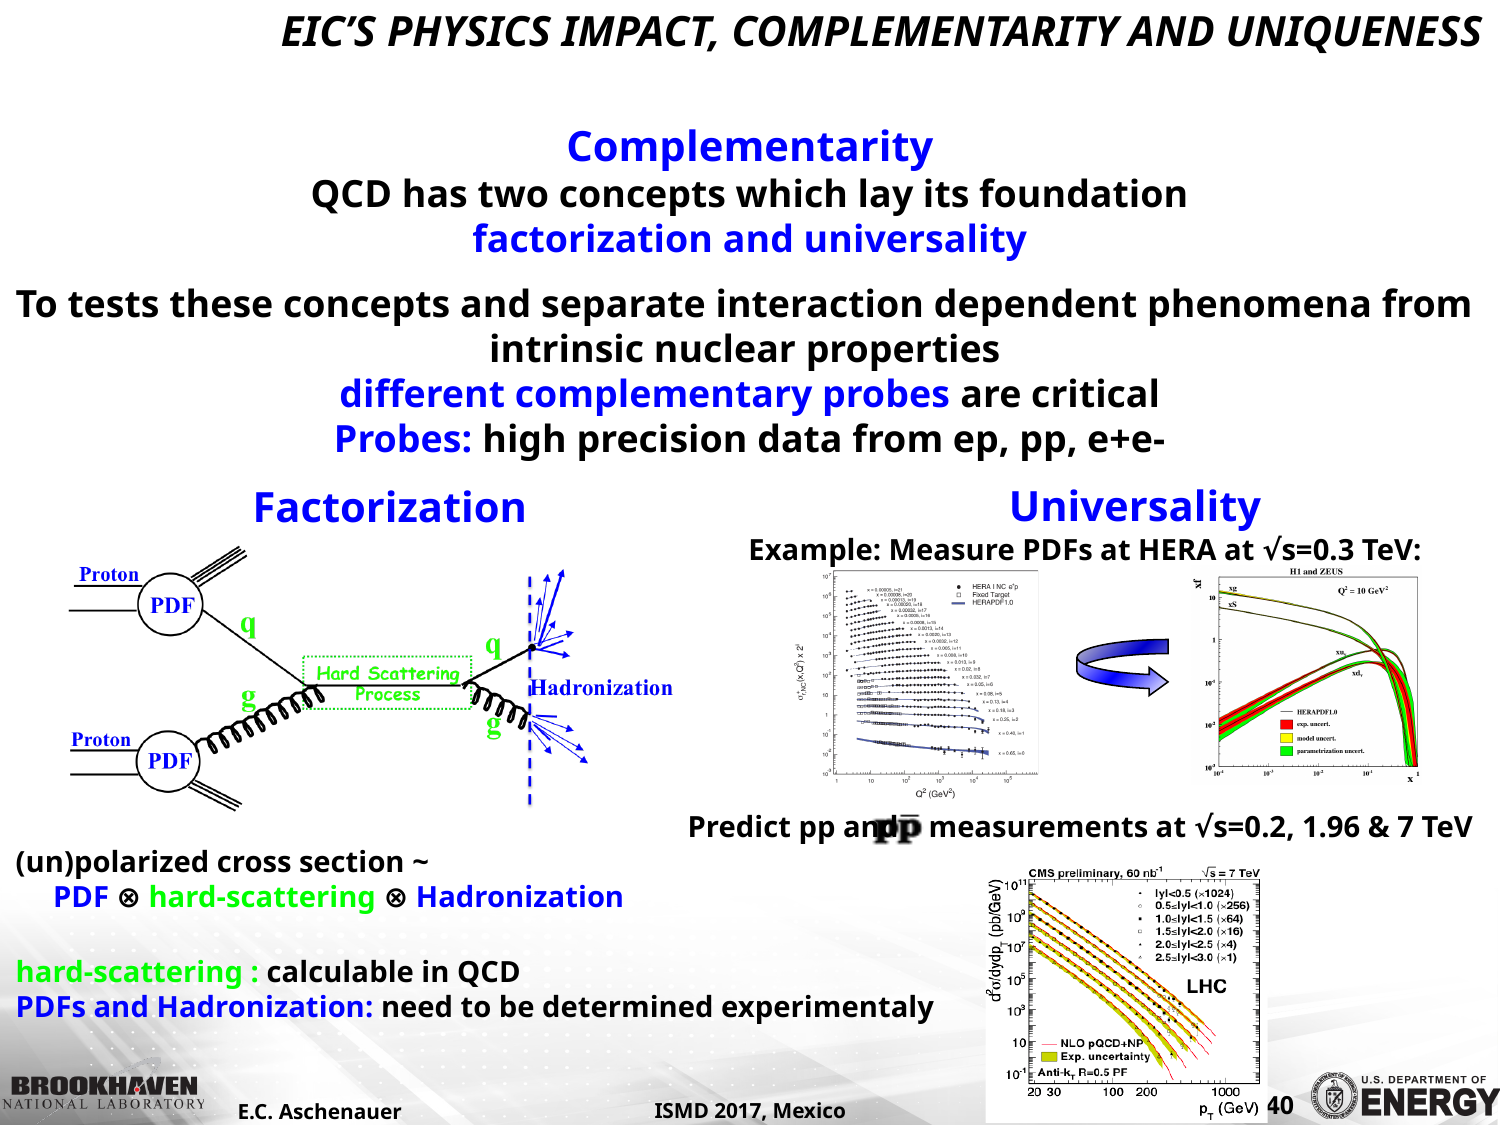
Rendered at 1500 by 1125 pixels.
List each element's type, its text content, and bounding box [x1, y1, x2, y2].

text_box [647, 801, 1500, 852]
picture [0, 468, 1499, 836]
text_box Example: Measure PDFs at HERA at √s=0.3 TeV: [733, 523, 1494, 574]
picture [0, 852, 1499, 1125]
slide_number E.C. Aschenauer [222, 1090, 448, 1125]
text_box Complementarity QCD has two concepts which lay its foundation factorization and universality To tests these concepts and separate interaction dependent phenomena from intrinsic nuclear properties different complementary probes are critical Probes: high precision data from ep, pp, e+e- [0, 112, 1500, 468]
picture [0, 0, 1499, 112]
text_box Universality [993, 472, 1276, 523]
text_box Factorization [237, 472, 542, 538]
title EIC’s Physics Impact, Complementarity and Uniqueness [2, 3, 1498, 94]
text_box [1076, 639, 1169, 696]
footer ISMD 2017, Mexico [621, 1090, 880, 1125]
text_box (un)polarized cross section ~ PDF ⊗ hard-scattering ⊗ Hadronization hard-scattering : calculable in QCD PDFs and Hadronization: need to be determined experimentaly [0, 836, 950, 1031]
